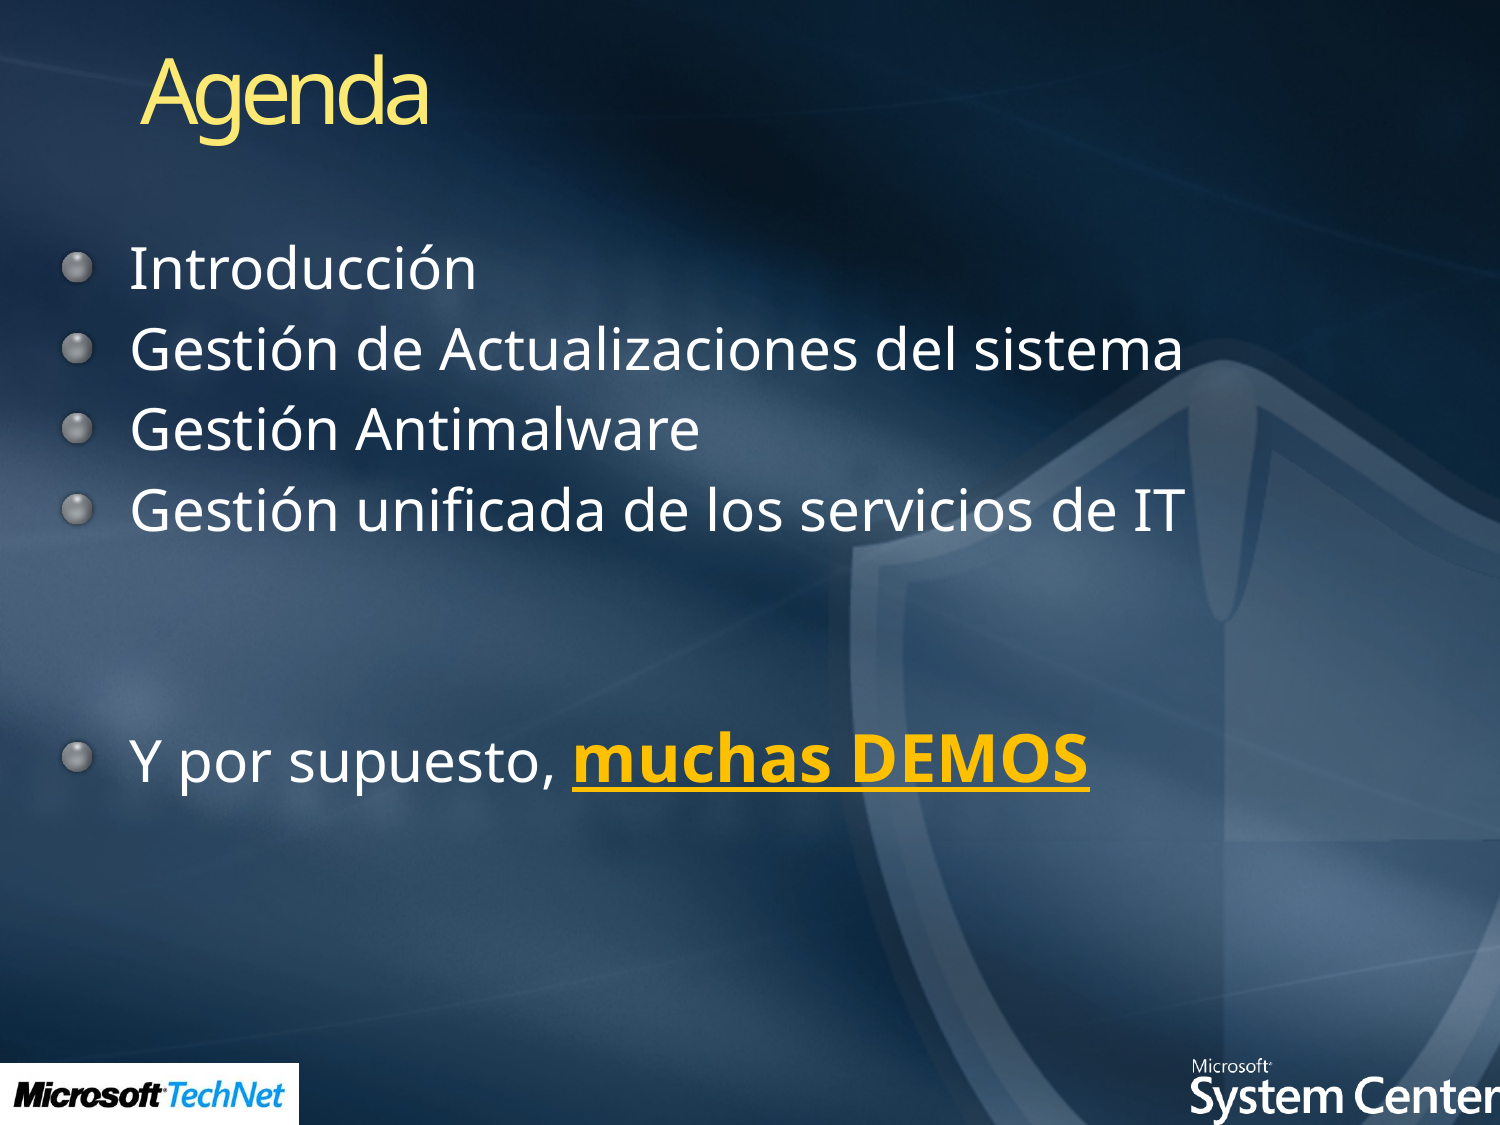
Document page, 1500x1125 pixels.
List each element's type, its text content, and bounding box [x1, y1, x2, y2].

picture [0, 0, 1500, 1125]
title Agenda [124, 37, 1500, 153]
list Introducción Gestión de Actualizaciones del sistema Gestión Antimalware Gestión unificada de los servicios de IT Y por supuesto, muchas DEMOS [41, 231, 1453, 833]
